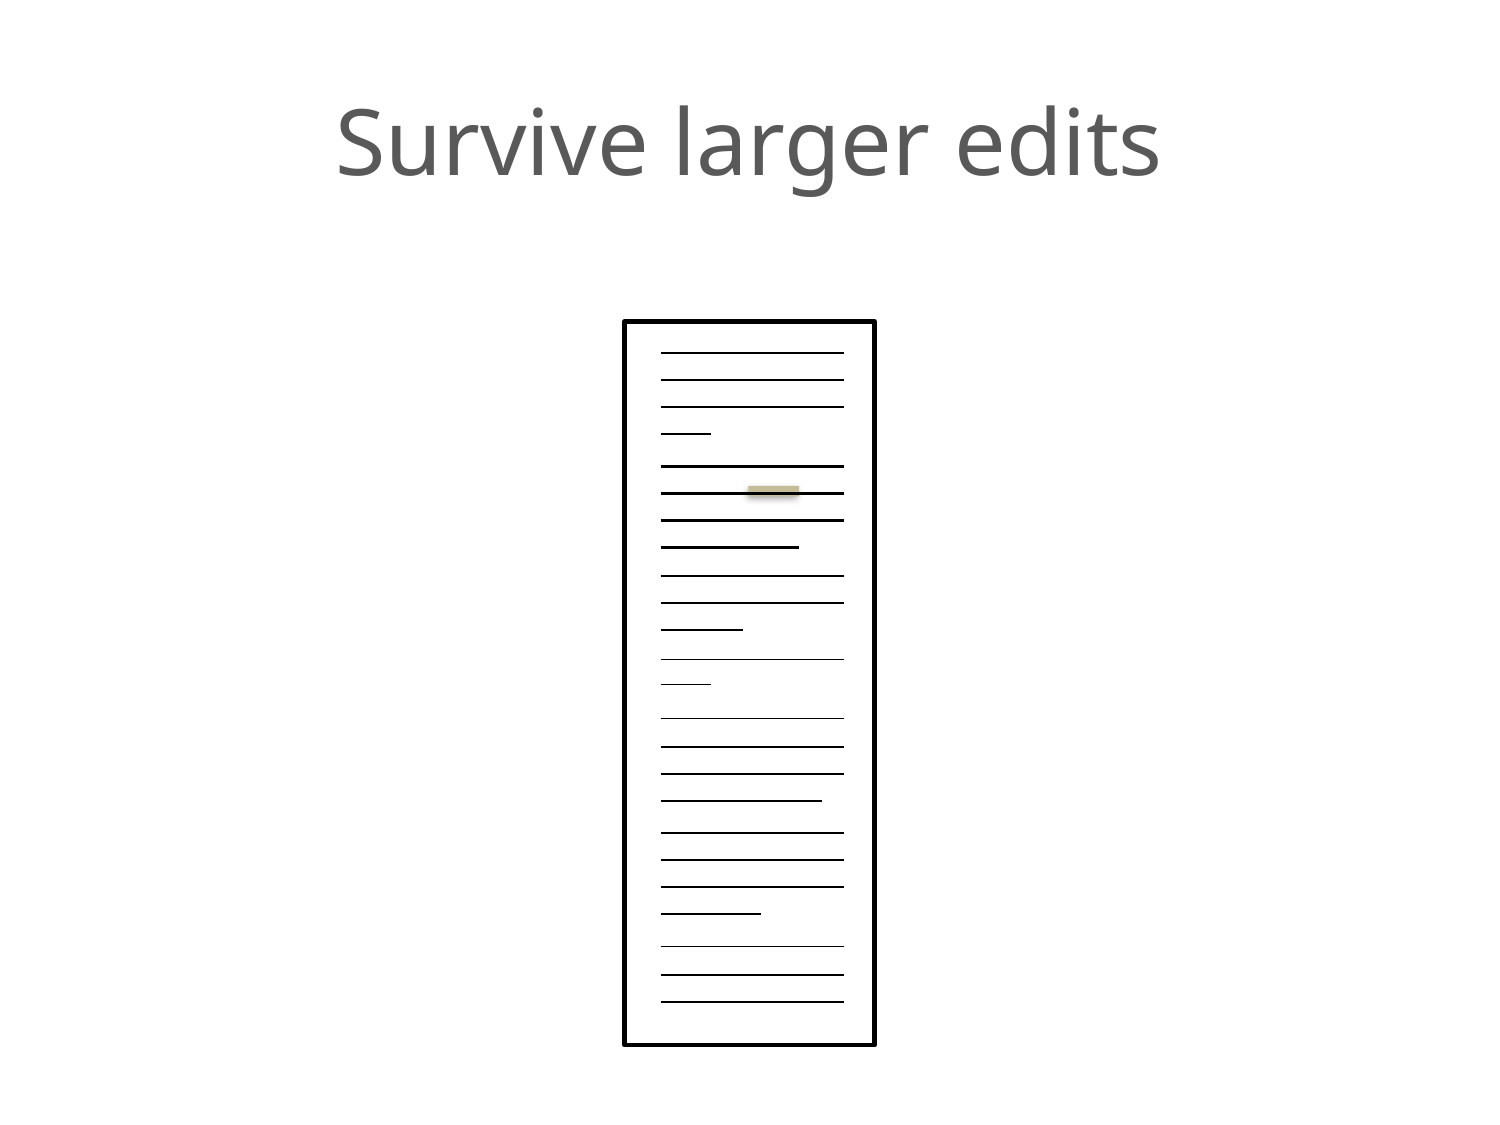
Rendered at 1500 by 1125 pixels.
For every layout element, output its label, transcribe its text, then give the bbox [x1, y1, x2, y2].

text_box [622, 319, 877, 1047]
title Survive larger edits [75, 45, 1425, 233]
text_box [748, 485, 800, 492]
